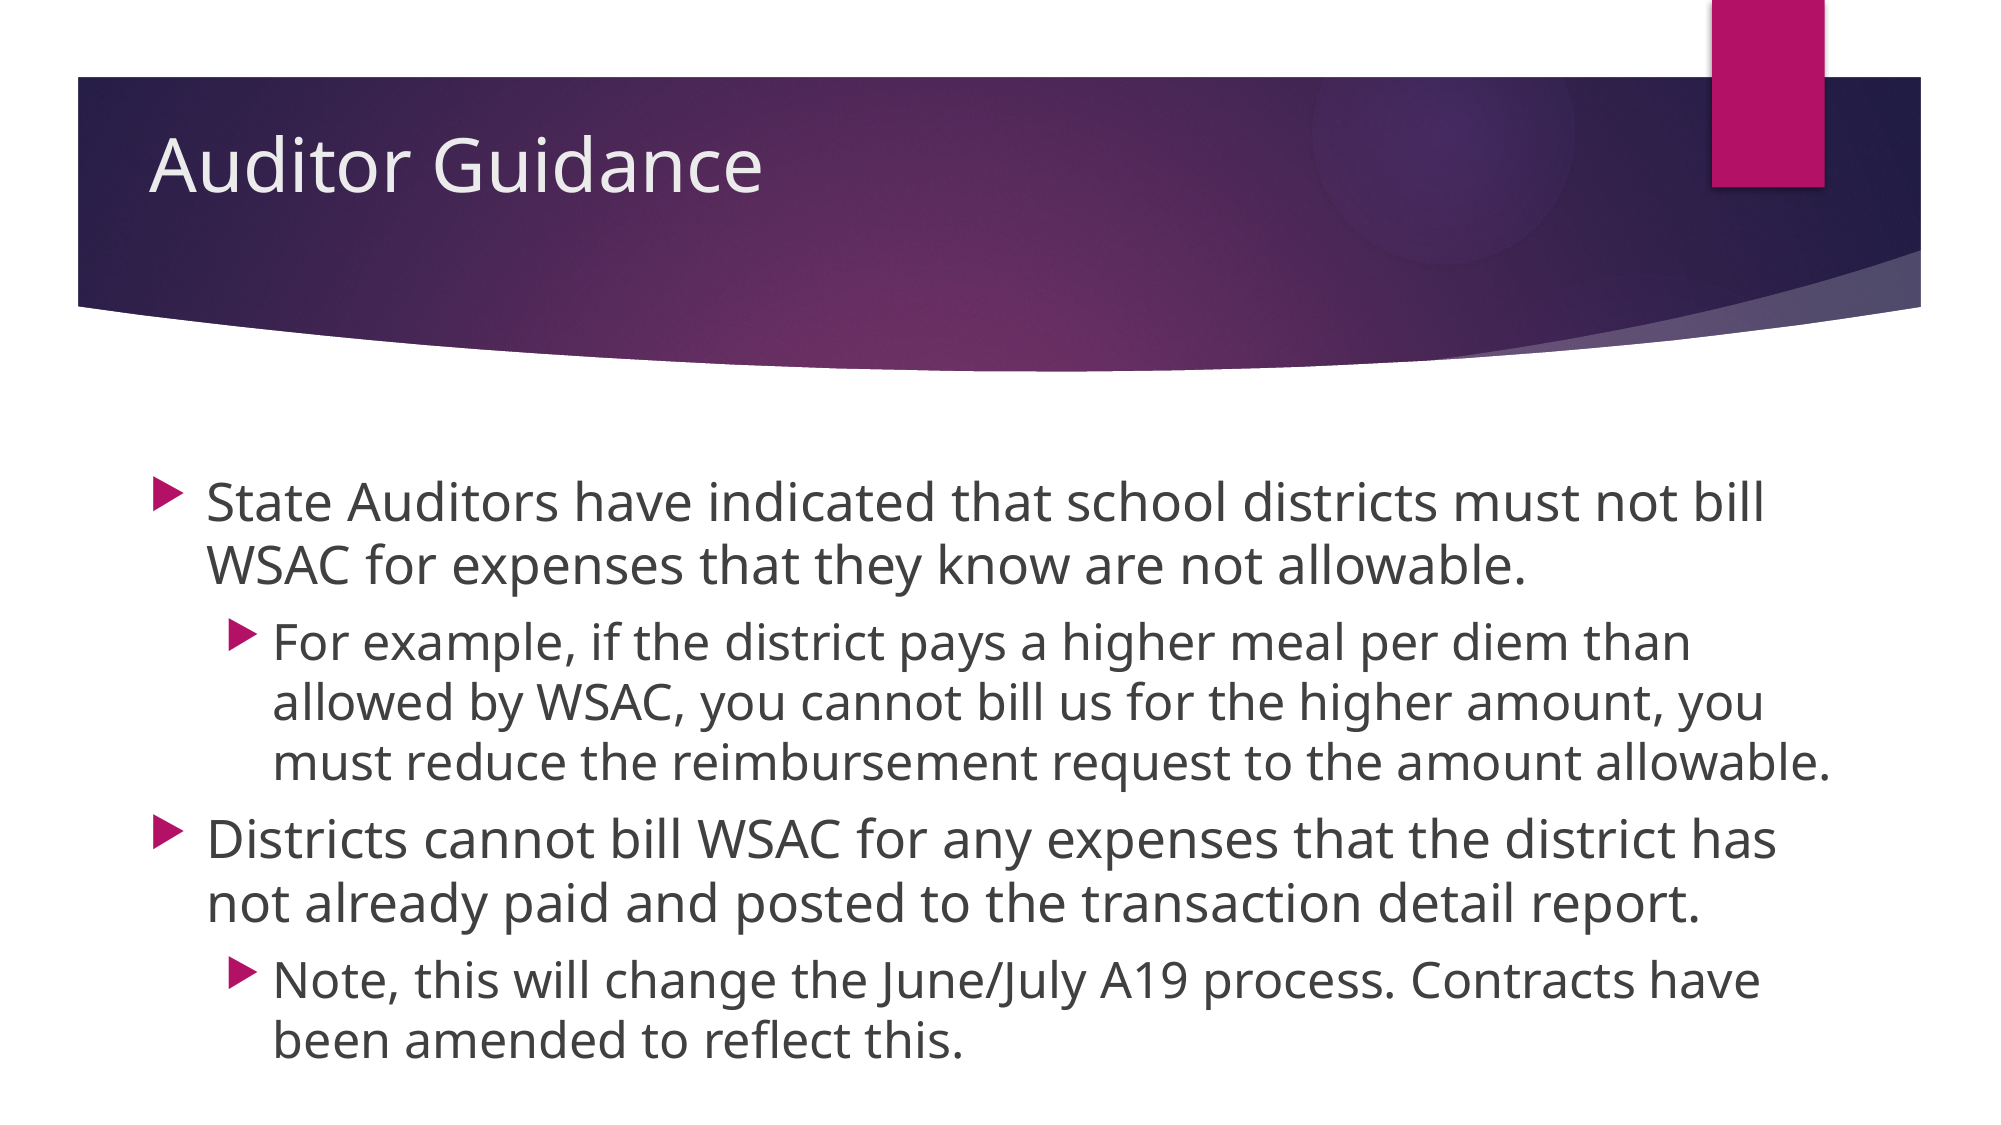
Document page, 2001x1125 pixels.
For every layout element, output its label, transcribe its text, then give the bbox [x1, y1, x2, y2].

list State Auditors have indicated that school districts must not bill WSAC for expenses that they know are not allowable. For example, if the district pays a higher meal per diem than allowed by WSAC, you cannot bill us for the higher amount, you must reduce the reimbursement request to the amount allowable. Districts cannot bill WSAC for any expenses that the district has not already paid and posted to the transaction detail report. Note, this will change the June/July A19 process. Contracts have been amended to reflect this. [134, 381, 1866, 1101]
title Auditor Guidance [134, 83, 1869, 243]
